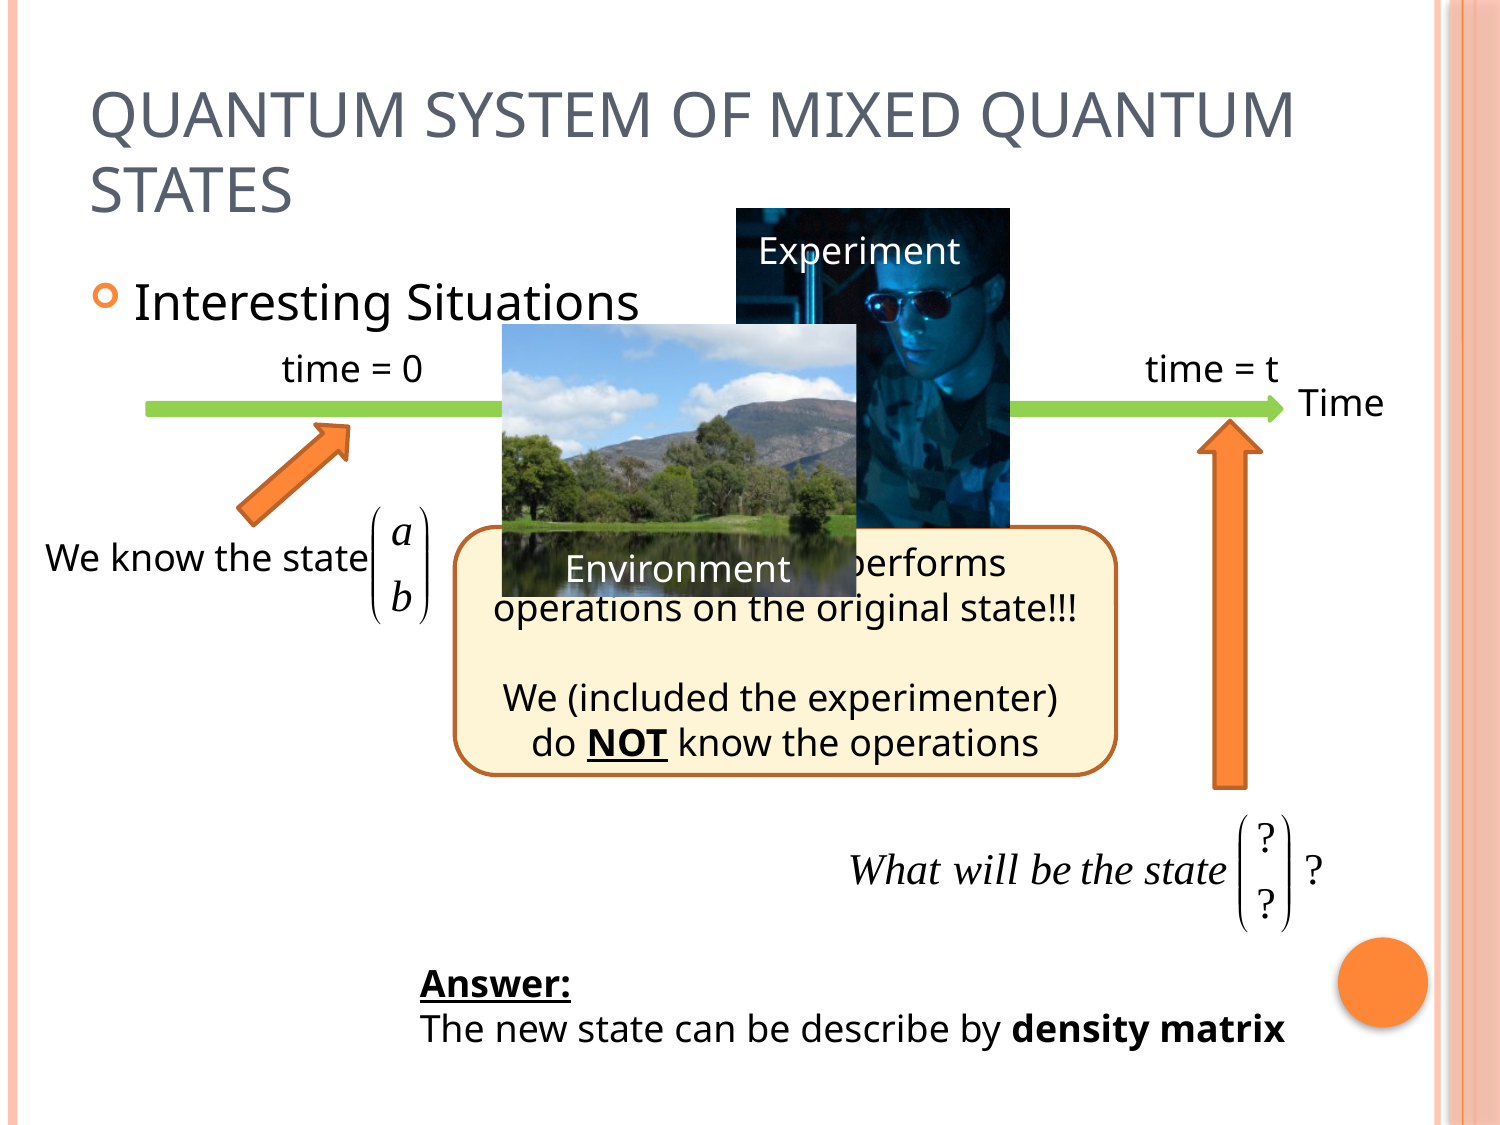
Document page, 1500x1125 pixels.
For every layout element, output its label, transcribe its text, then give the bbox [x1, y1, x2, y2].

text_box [735, 207, 1011, 528]
list Interesting Situations [75, 262, 1300, 1062]
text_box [843, 803, 1333, 941]
text_box [1196, 418, 1264, 790]
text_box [501, 324, 857, 599]
text_box [145, 400, 495, 417]
text_box Time [1283, 371, 1400, 432]
text_box [1017, 398, 1283, 423]
text_box time = 0 [266, 338, 439, 398]
text_box We know the state [30, 527, 356, 587]
text_box !!!Experimenter performs operations on the original state!!! We (included the experimenter) do NOT know the operations [452, 524, 1119, 778]
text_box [362, 496, 444, 634]
text_box [235, 422, 351, 527]
text_box time = t [1130, 338, 1294, 398]
title Quantum system of Mixed Quantum States [75, 45, 1471, 233]
text_box Answer: The new state can be describe by density matrix [405, 952, 1301, 1057]
